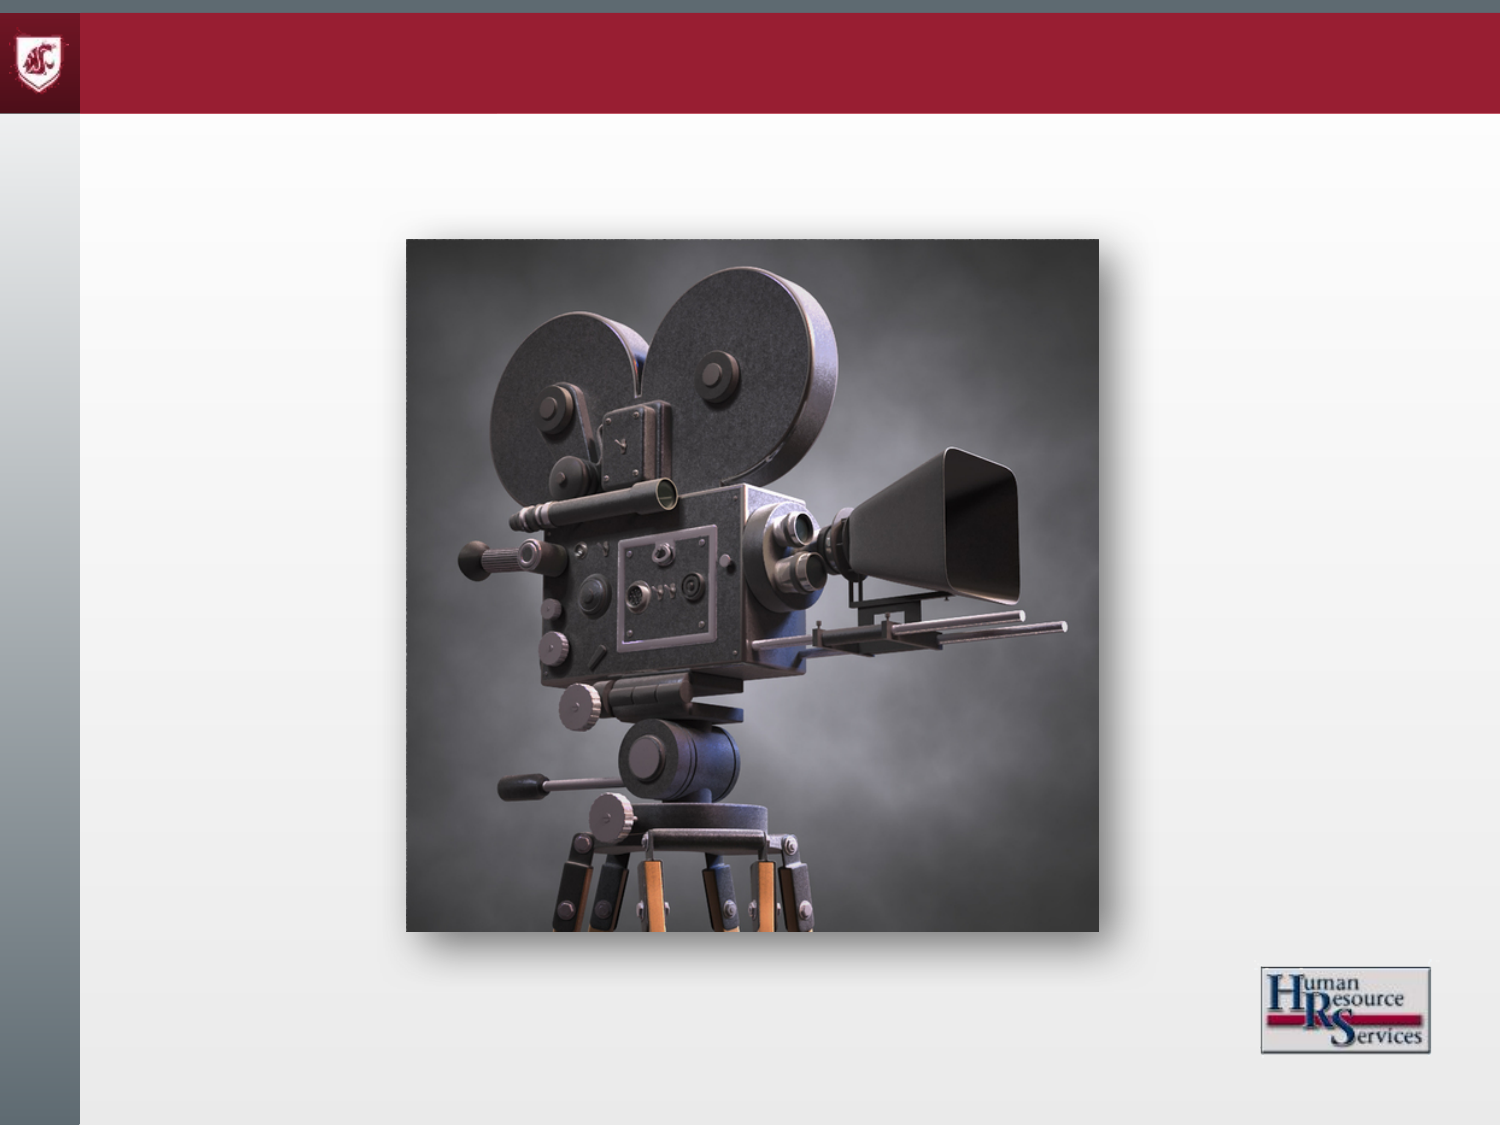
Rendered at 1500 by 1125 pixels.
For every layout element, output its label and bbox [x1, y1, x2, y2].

picture [9, 27, 69, 99]
picture [1253, 959, 1441, 1066]
picture [406, 239, 1099, 932]
